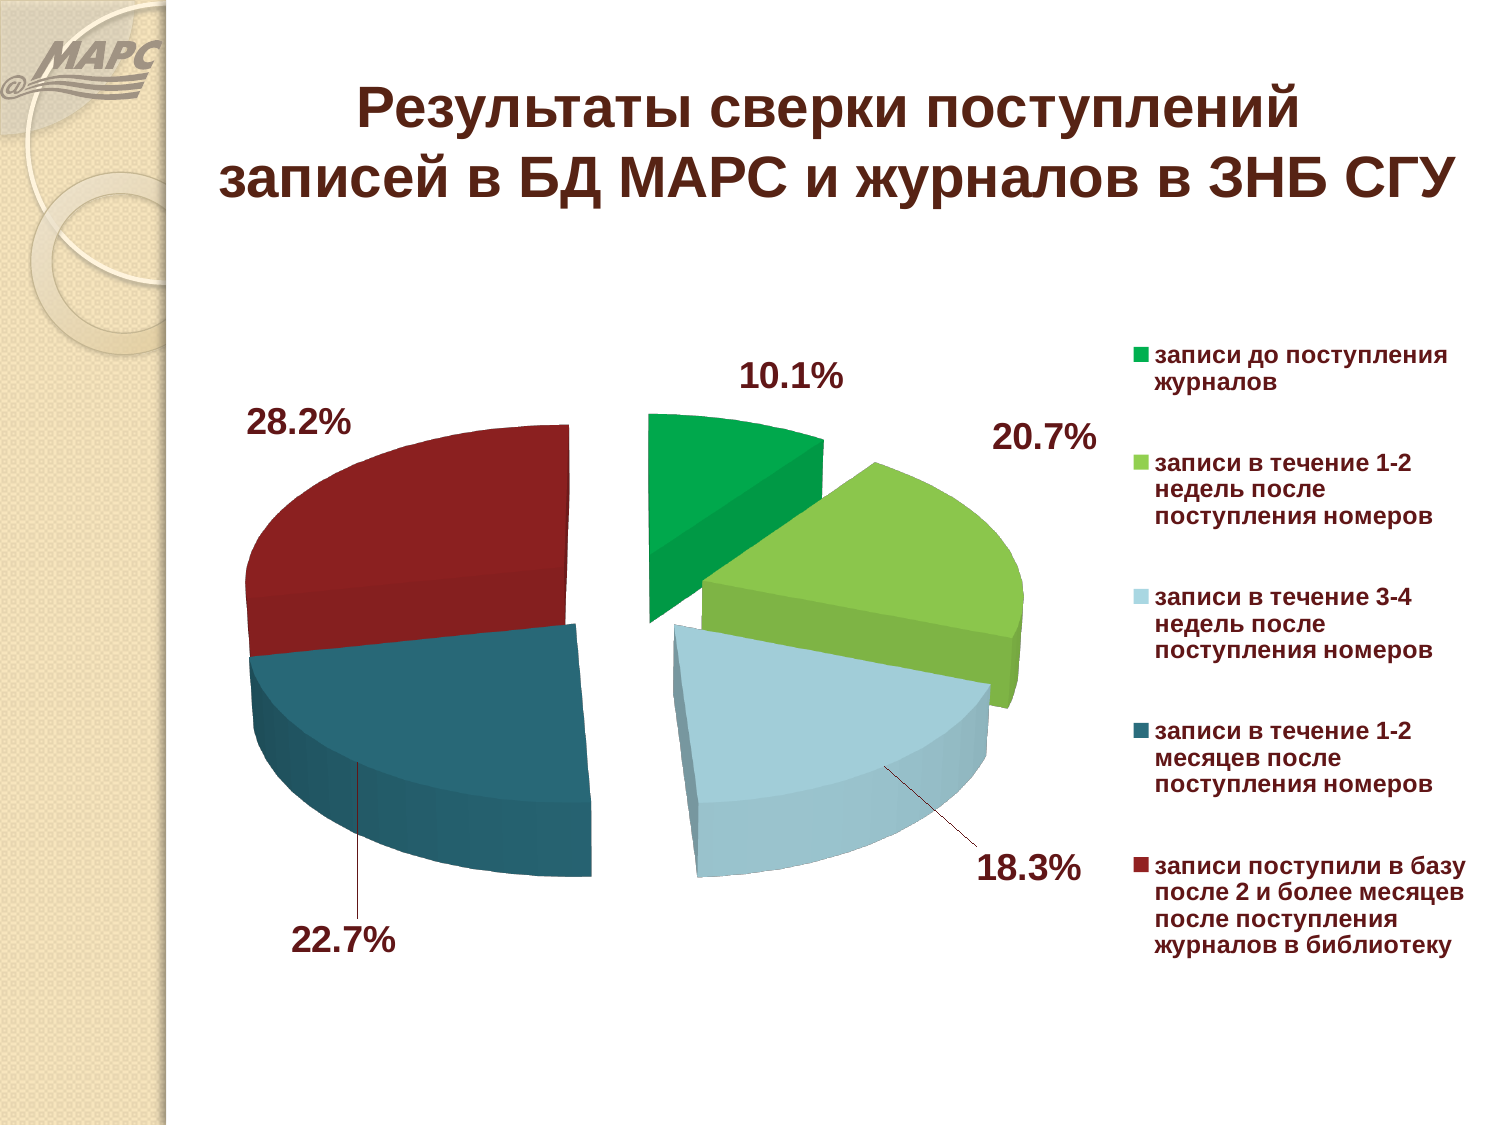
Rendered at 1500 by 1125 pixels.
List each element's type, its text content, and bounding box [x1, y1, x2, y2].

picture [0, 40, 163, 100]
title Результаты сверки поступлений записей в БД МАРС и журналов в ЗНБ СГУ [174, 45, 1500, 233]
chart [174, 199, 1488, 1101]
